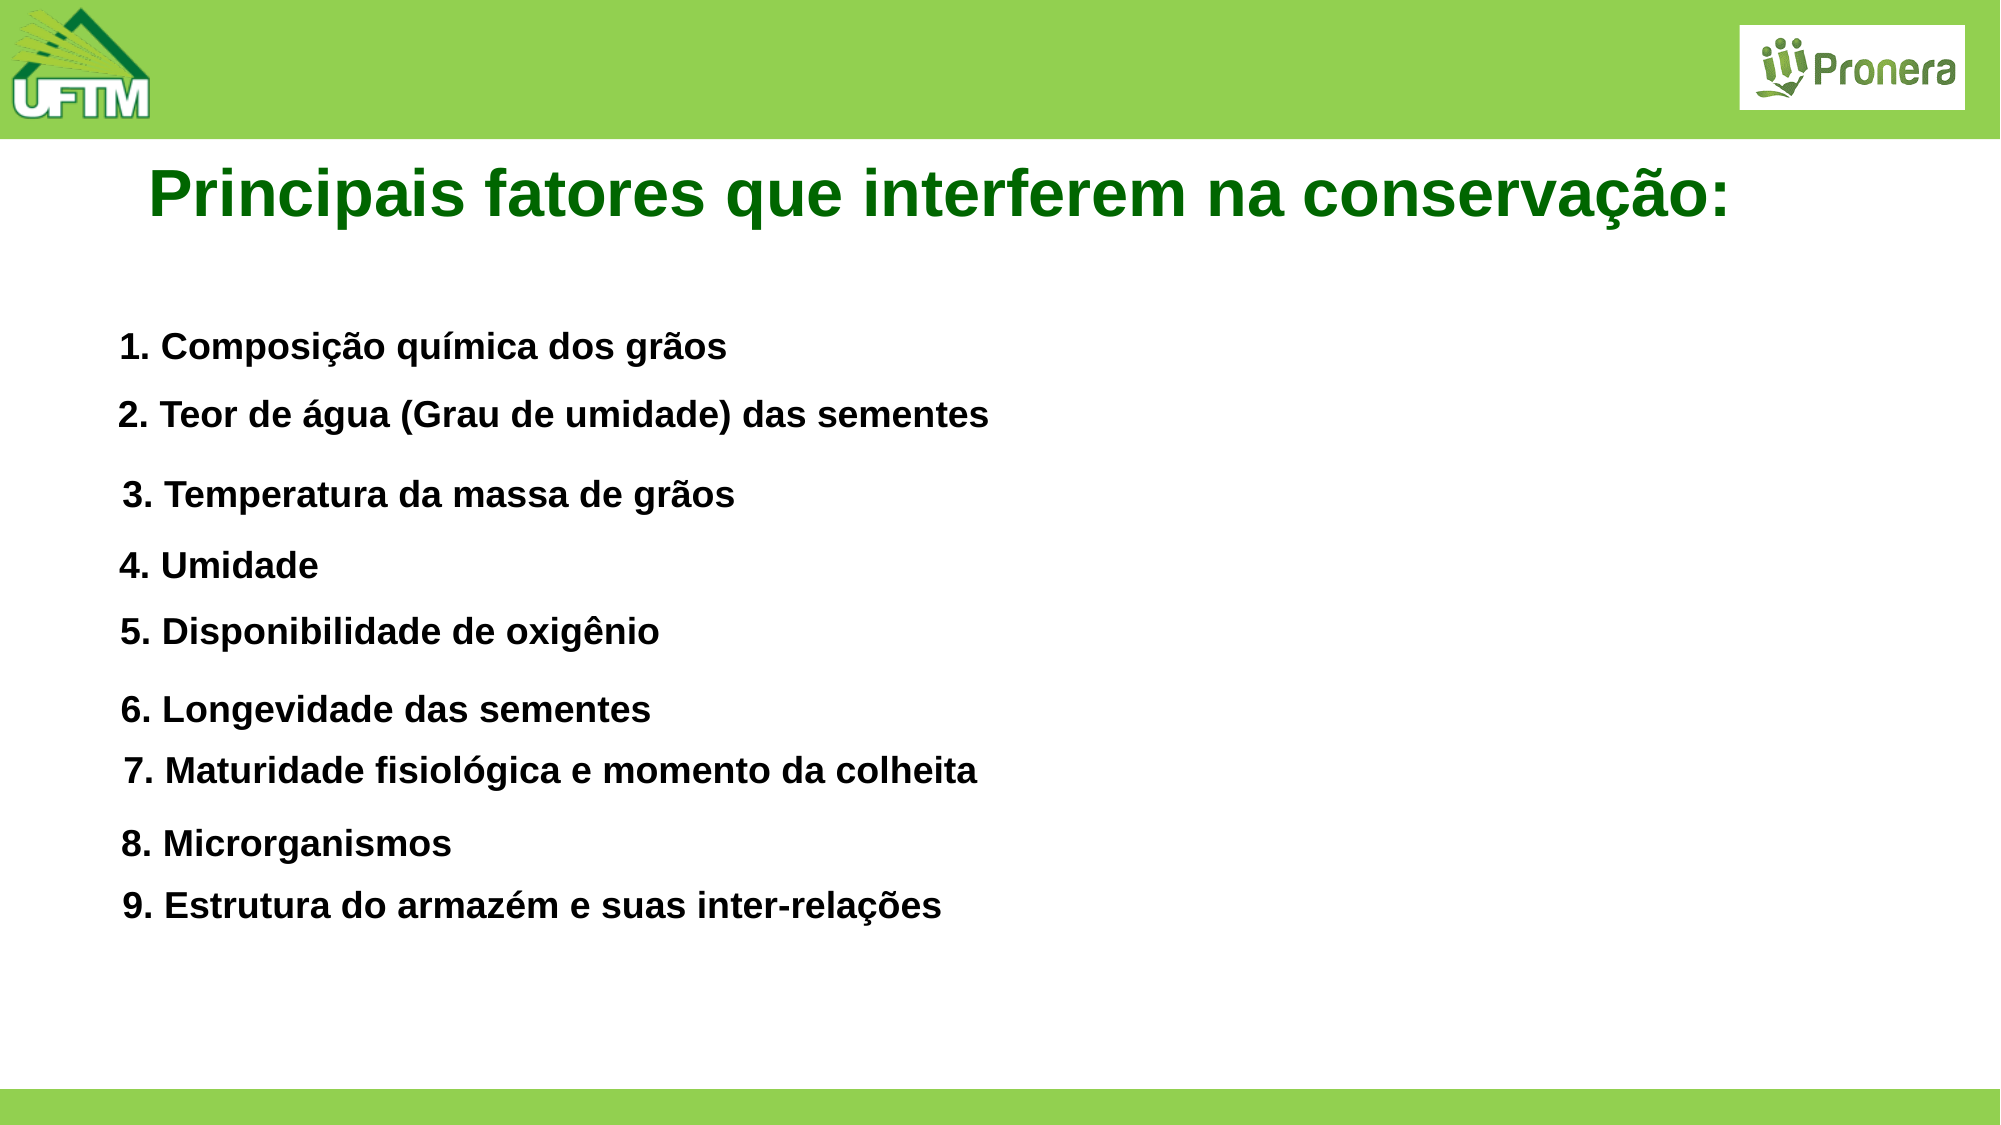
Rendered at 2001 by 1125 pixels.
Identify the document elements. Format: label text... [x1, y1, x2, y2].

text_box 4. Umidade [104, 511, 335, 594]
text_box Principais fatores que interferem na conservação: [133, 142, 1794, 238]
text_box 6. Longevidade das sementes [105, 654, 667, 738]
text_box [0, 0, 2000, 140]
text_box 7. Maturidade fisiológica e momento da colheita [108, 738, 994, 798]
picture [1739, 25, 1965, 110]
picture [0, 0, 159, 136]
text_box 1. Composição química dos grãos [104, 292, 754, 359]
text_box 3. Temperatura da massa de grãos [107, 440, 751, 523]
text_box [0, 1088, 2000, 1125]
text_box 5. Disponibilidade de oxigênio [105, 599, 676, 660]
text_box 2. Teor de água (Grau de umidade) das sementes [103, 359, 1006, 442]
text_box 9. Estrutura do armazém e suas inter-relações [107, 851, 958, 934]
text_box 8. Microrganismos [106, 788, 468, 871]
